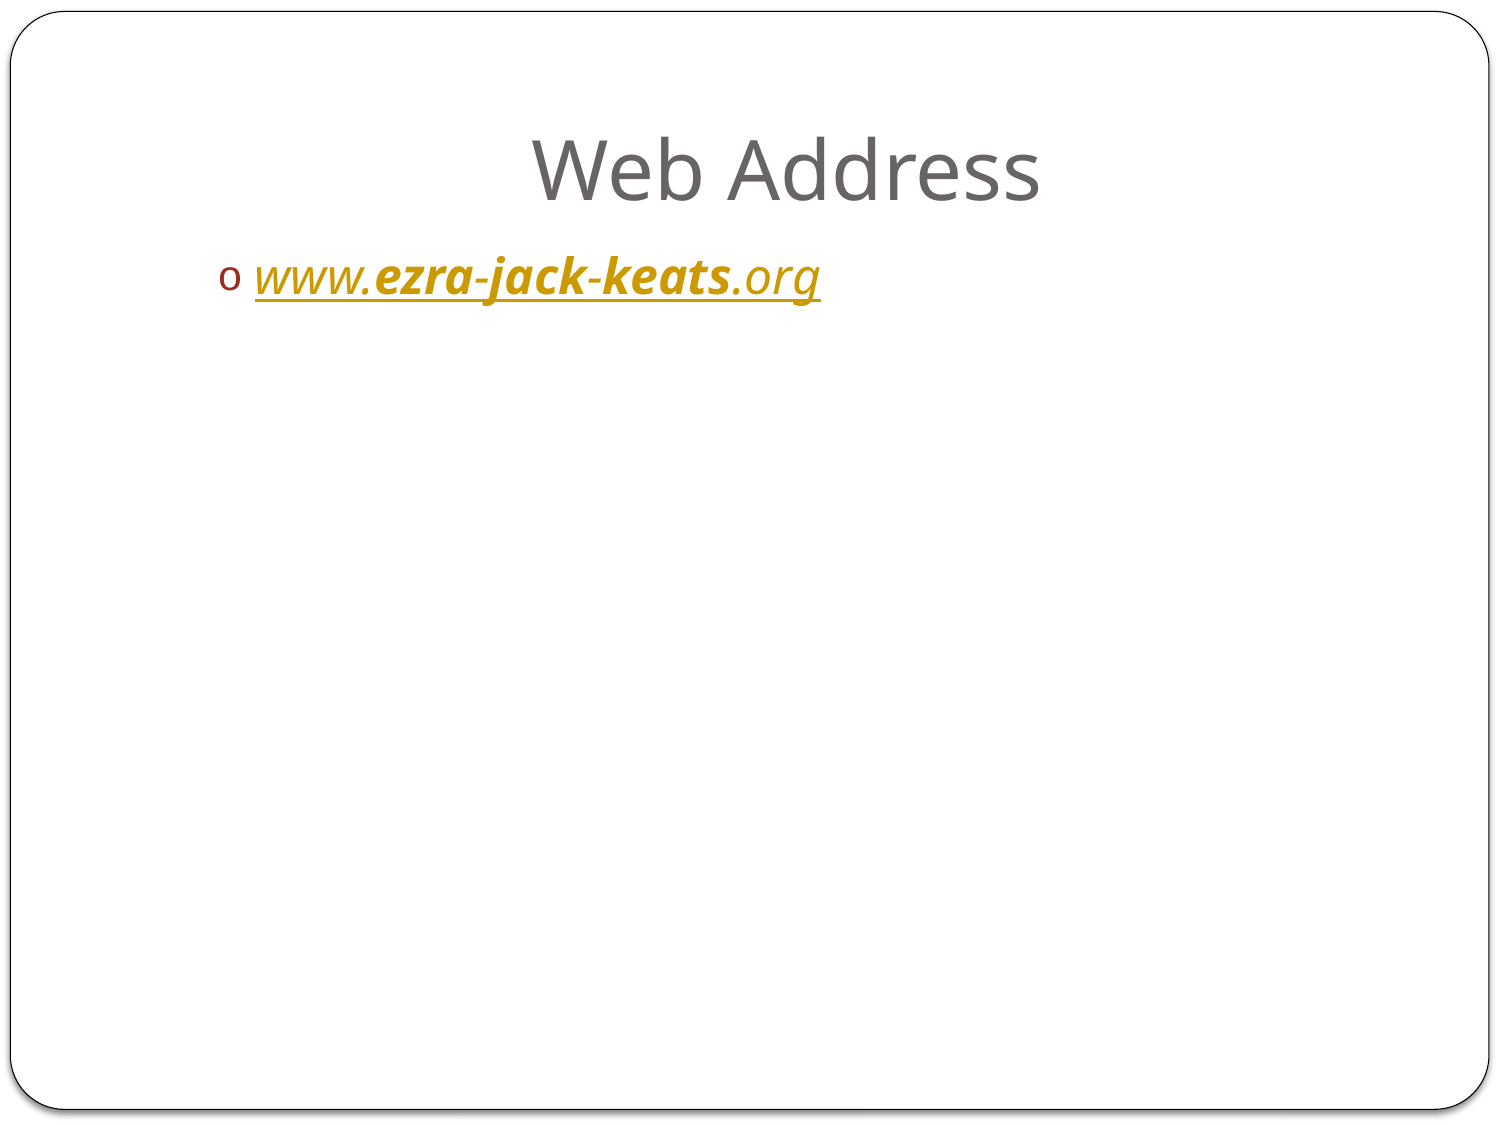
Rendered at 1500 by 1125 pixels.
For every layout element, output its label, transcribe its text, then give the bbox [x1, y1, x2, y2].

title Web Address [149, 44, 1426, 233]
list www.ezra-jack-keats.org [149, 237, 1426, 988]
